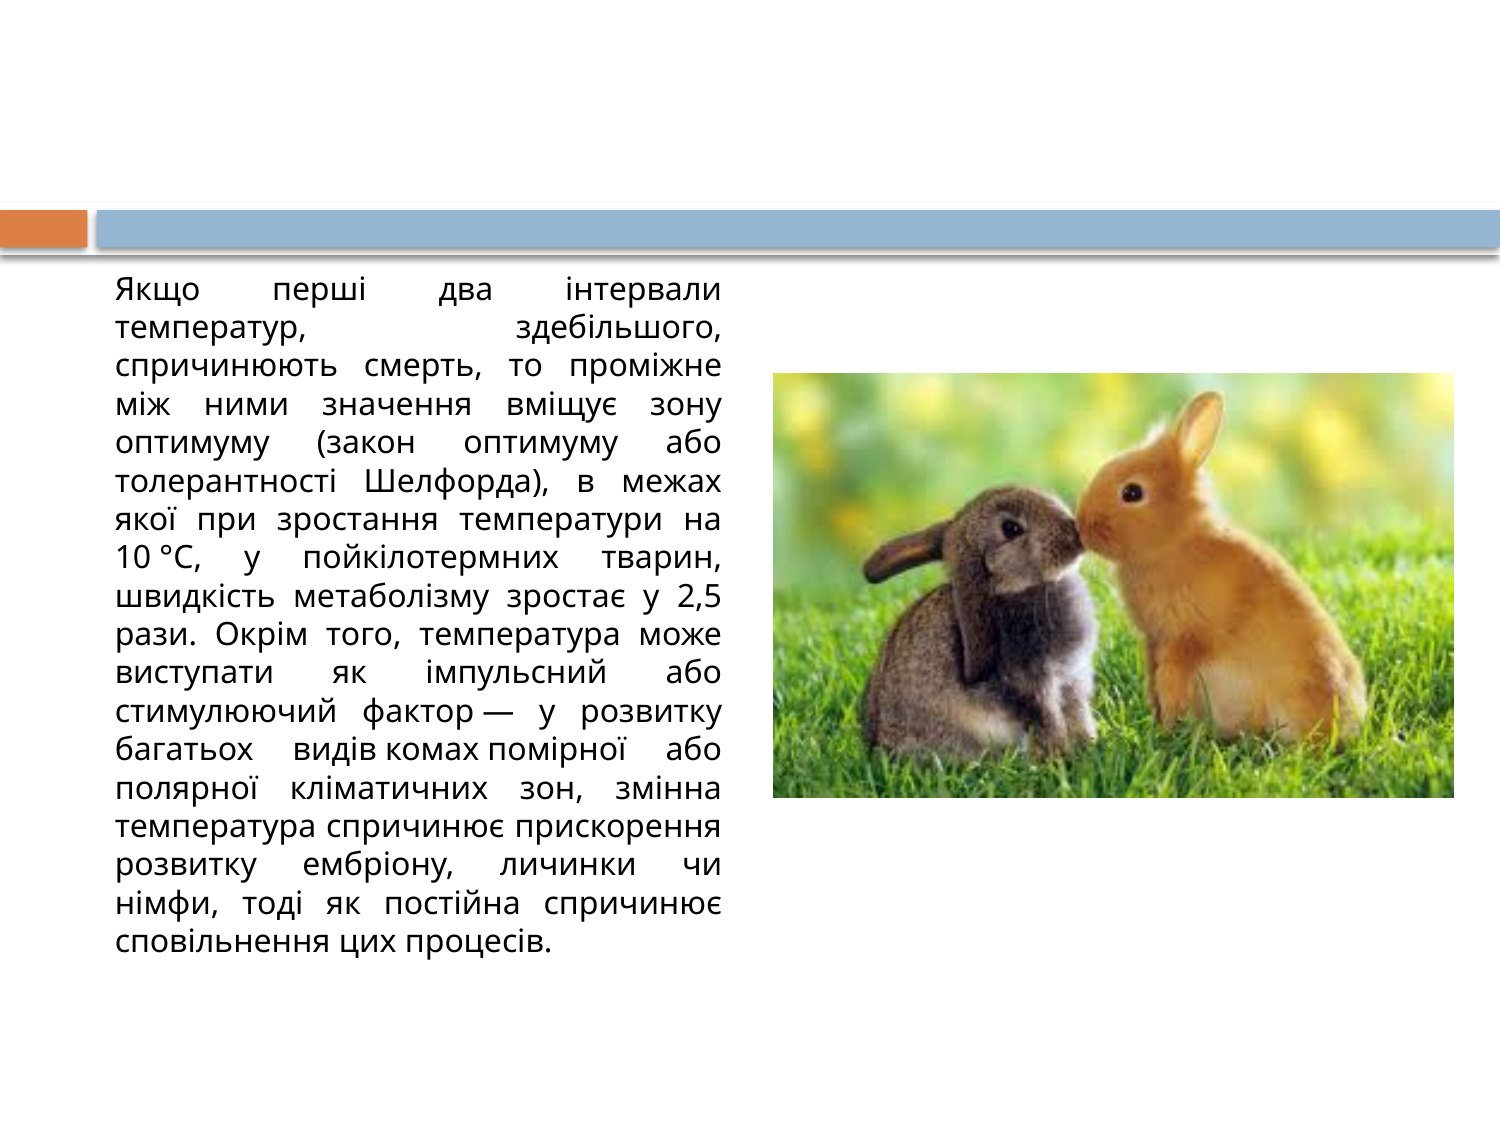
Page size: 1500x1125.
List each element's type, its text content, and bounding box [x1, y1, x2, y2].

list Якщо перші два інтервали температур, здебільшого, спричинюють смерть, то проміжне між ними значення вміщує зону оптимуму (закон оптимуму або толерантності Шелфорда), в межах якої при зростання температури на 10 °C, у пойкілотермних тварин, швидкість метаболізму зростає у 2,5 рази. Окрім того, температура може виступати як імпульсний або стимулюючий фактор — у розвитку багатьох видів комах помірної або полярної кліматичних зон, змінна температура спричинює прискорення розвитку ембріону, личинки чи німфи, тоді як постійна спричинює сповільнення цих процесів. [99, 260, 738, 1011]
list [773, 373, 1455, 798]
